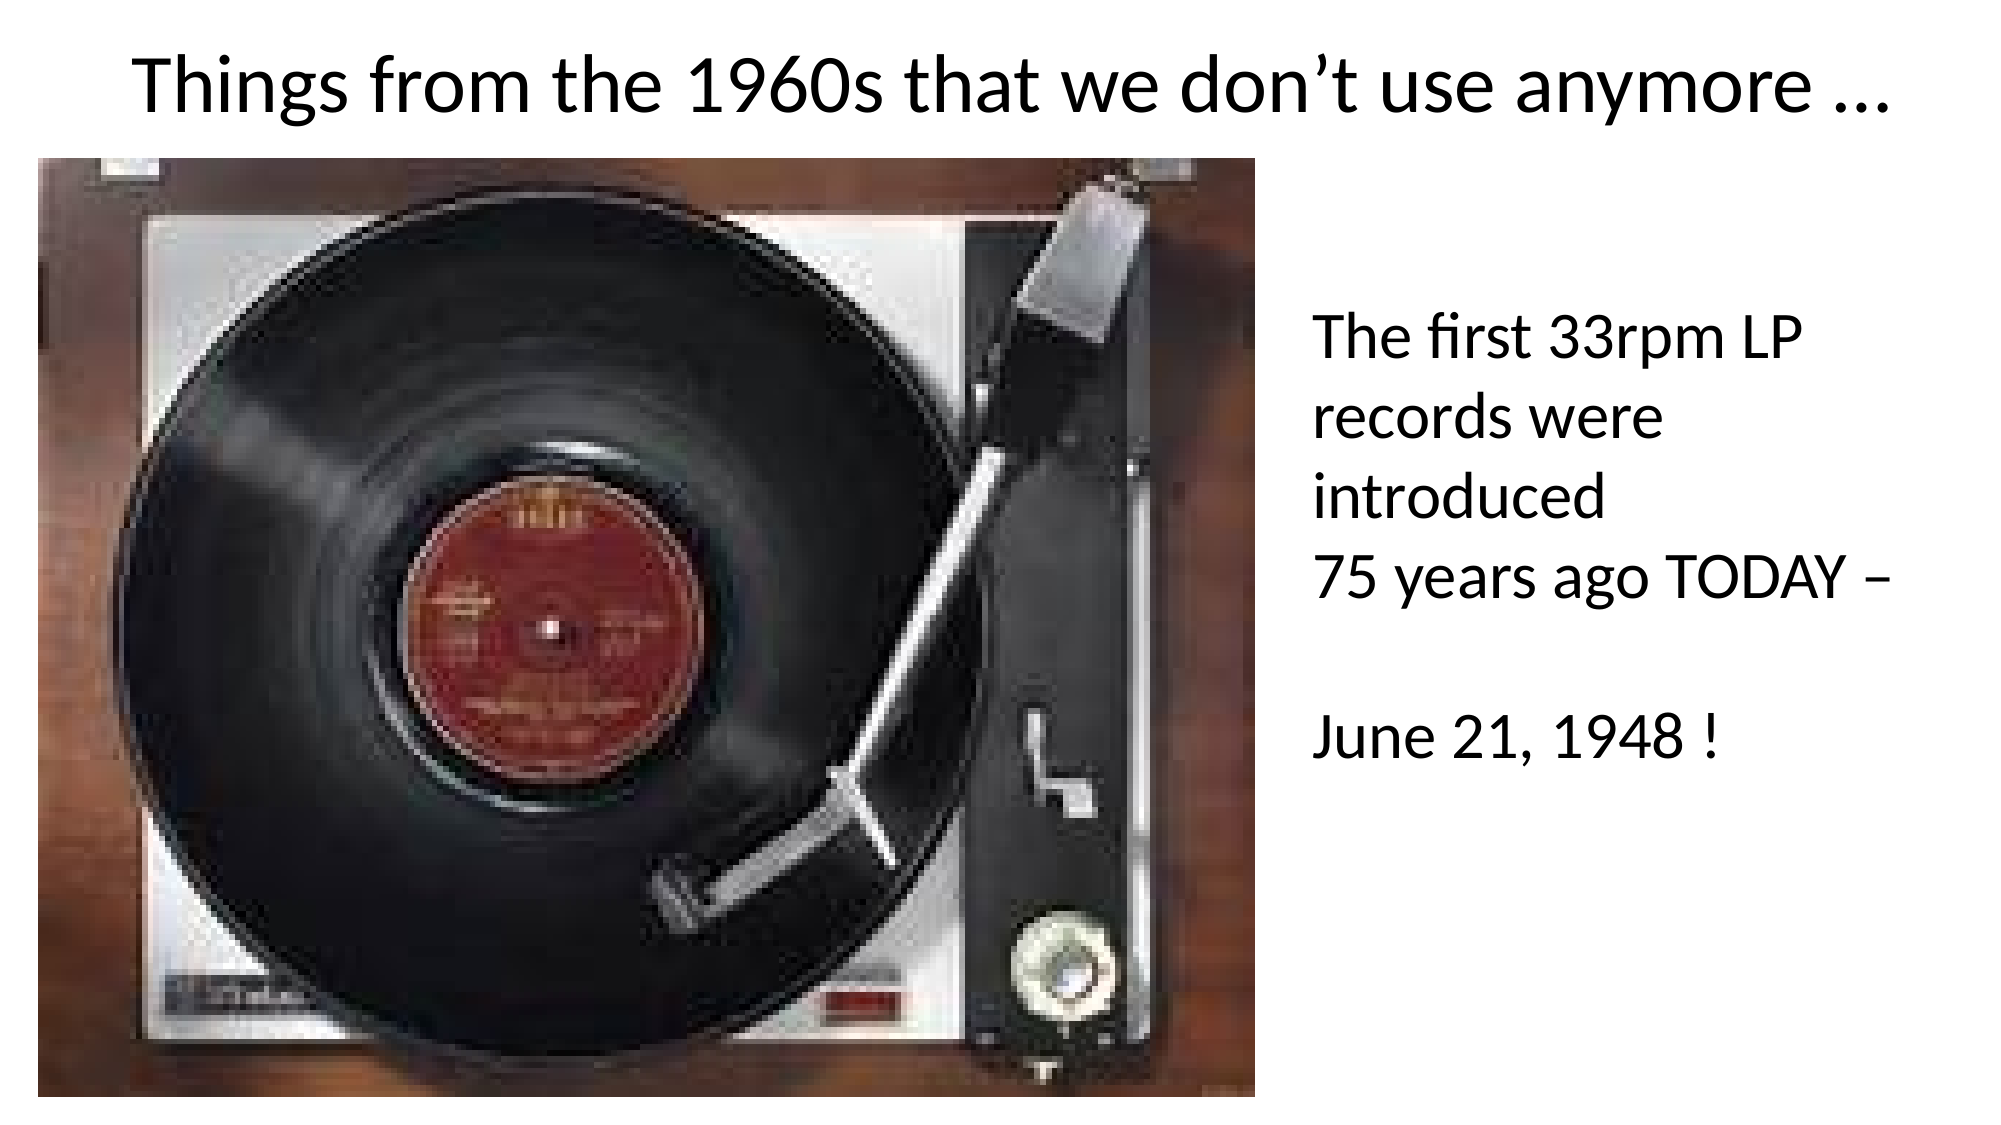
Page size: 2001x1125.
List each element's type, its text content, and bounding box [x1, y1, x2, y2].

text_box The first 33rpm LP records were introduced 75 years ago TODAY – June 21, 1948 ! [1297, 284, 1936, 780]
text_box Things from the 1960s that we don’t use anymore … [116, 21, 1908, 227]
picture [38, 158, 1255, 1097]
